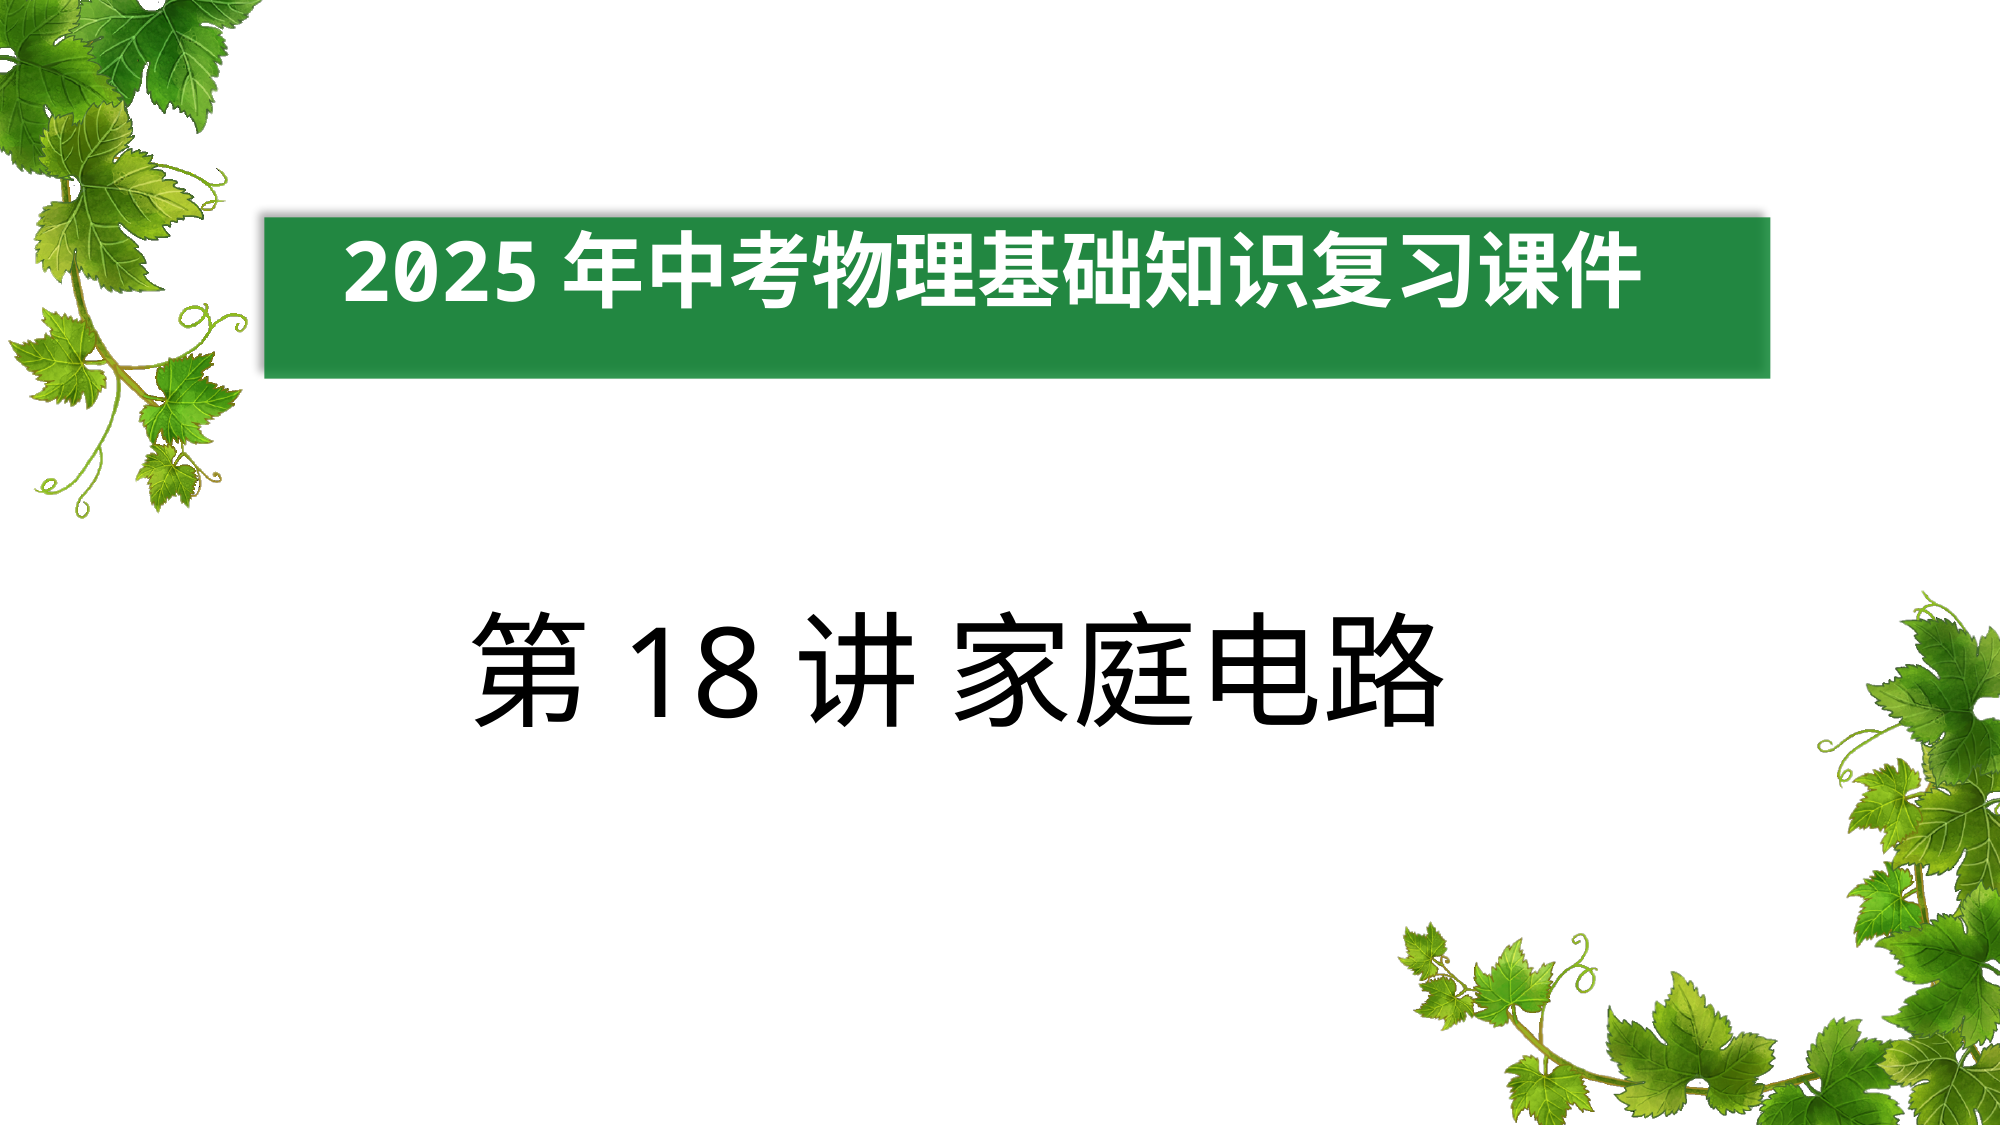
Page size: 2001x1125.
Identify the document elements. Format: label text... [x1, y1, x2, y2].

title 第18讲 家庭电路 [206, 512, 1299, 752]
picture [1299, 395, 2000, 1125]
picture [0, 0, 265, 535]
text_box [265, 210, 1895, 379]
